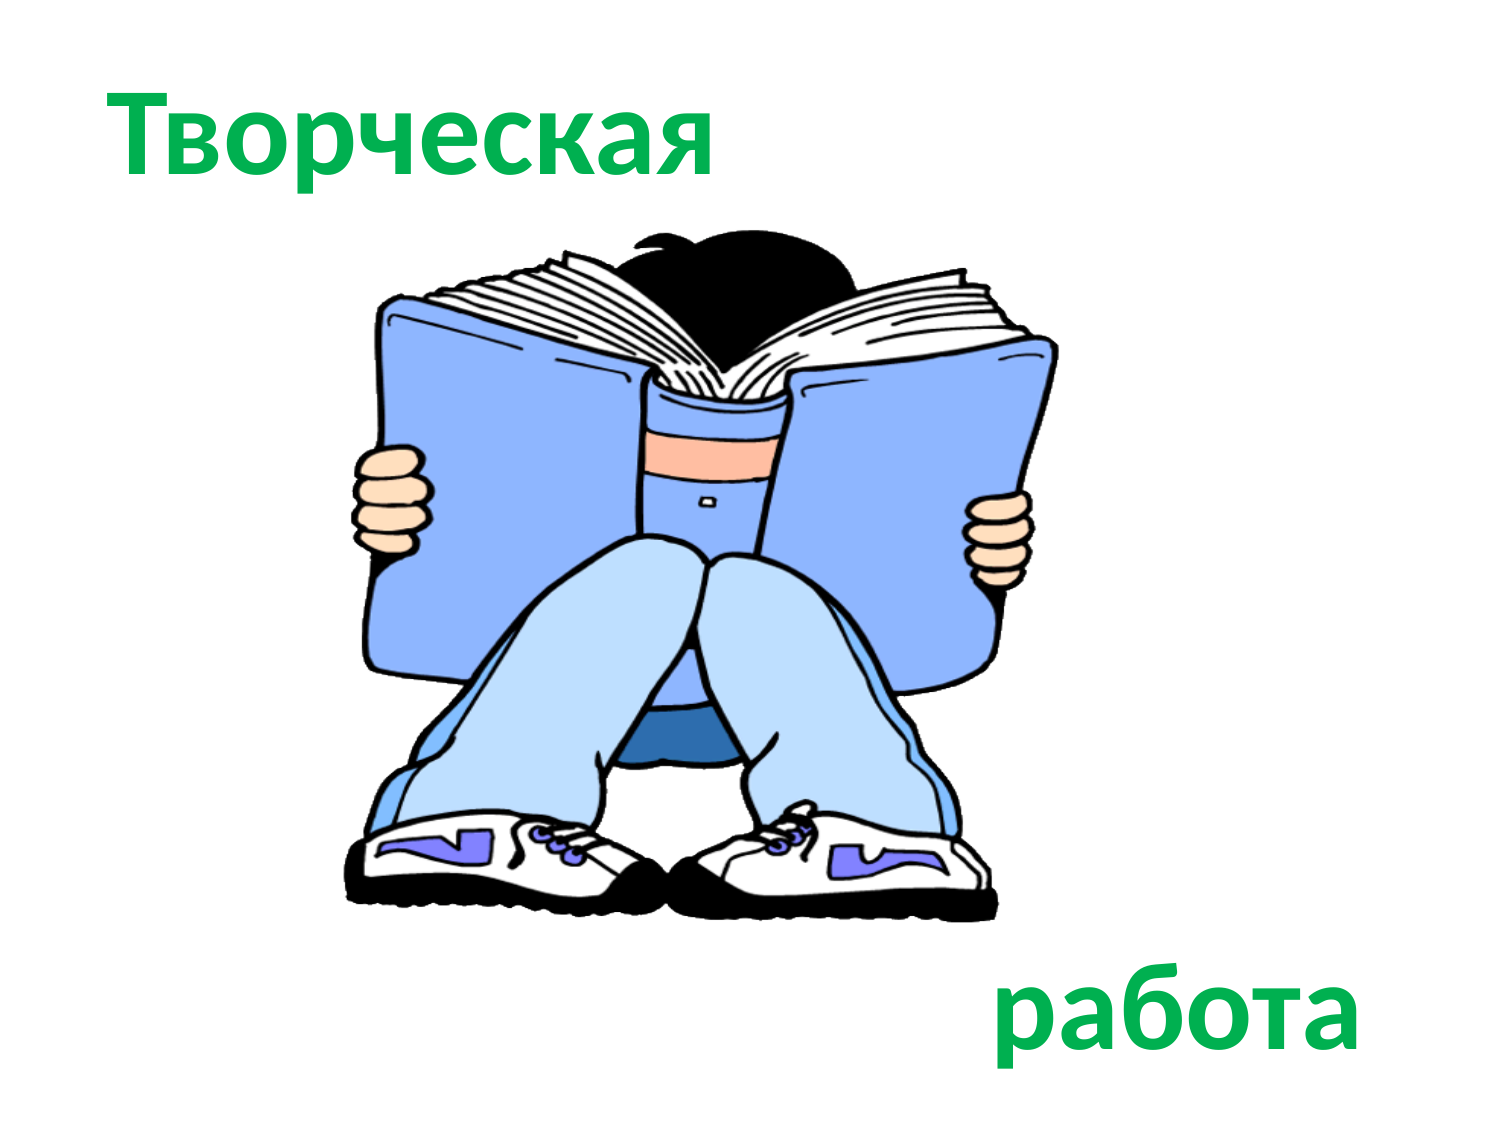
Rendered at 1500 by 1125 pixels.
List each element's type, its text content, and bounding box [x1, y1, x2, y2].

text_box работа [976, 916, 1379, 1082]
picture [135, 207, 1278, 941]
text_box Творческая [91, 41, 734, 207]
